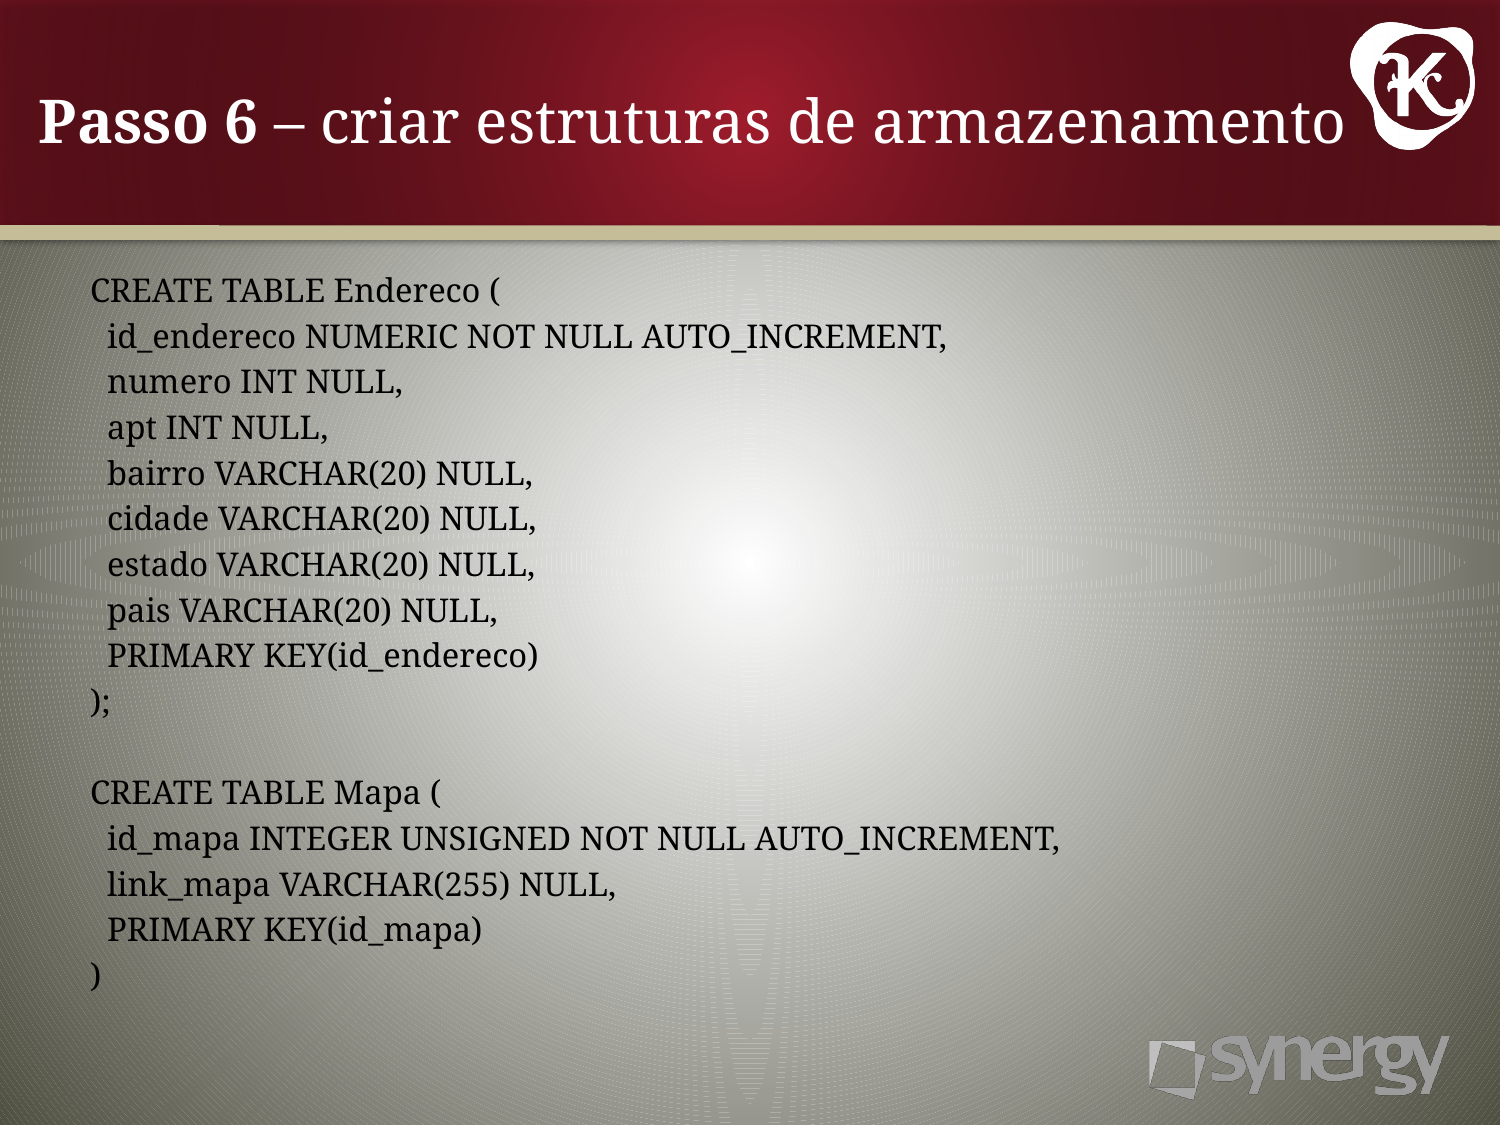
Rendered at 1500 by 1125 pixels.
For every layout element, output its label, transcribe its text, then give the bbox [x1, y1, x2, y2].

list CREATE TABLE Endereco ( id_endereco NUMERIC NOT NULL AUTO_INCREMENT, numero INT NULL, apt INT NULL, bairro VARCHAR(20) NULL, cidade VARCHAR(20) NULL, estado VARCHAR(20) NULL, pais VARCHAR(20) NULL, PRIMARY KEY(id_endereco) ); CREATE TABLE Mapa ( id_mapa INTEGER UNSIGNED NOT NULL AUTO_INCREMENT, link_mapa VARCHAR(255) NULL, PRIMARY KEY(id_mapa) ) [75, 262, 1425, 1005]
title Passo 6 – criar estruturas de armazenamento [23, 46, 1425, 192]
picture [1350, 22, 1475, 150]
picture [1149, 1036, 1450, 1100]
